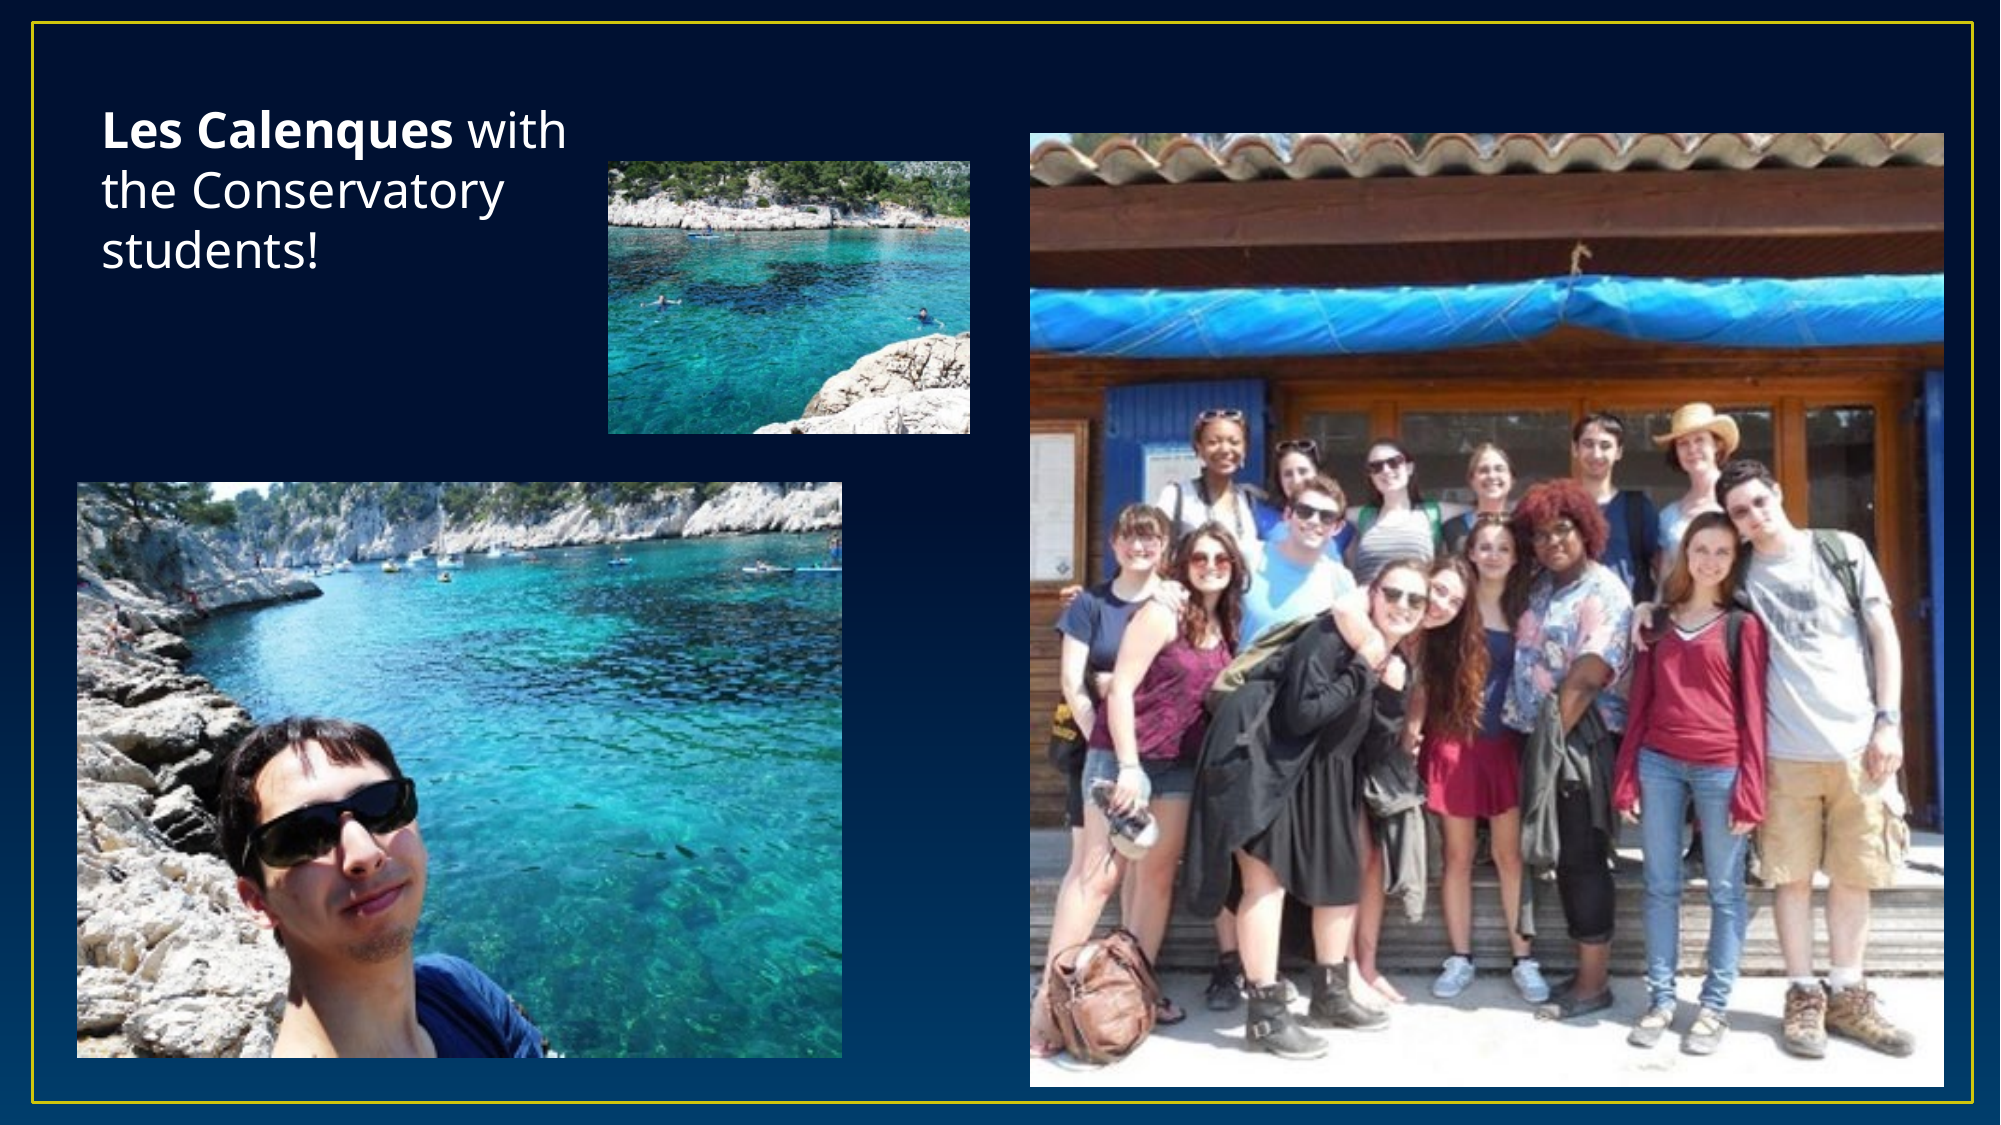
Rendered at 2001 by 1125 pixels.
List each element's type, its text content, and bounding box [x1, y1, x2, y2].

picture [607, 161, 970, 434]
picture [1030, 133, 1944, 1087]
picture [77, 482, 843, 1058]
text_box Les Calenques with the Conservatory students! [86, 91, 696, 287]
